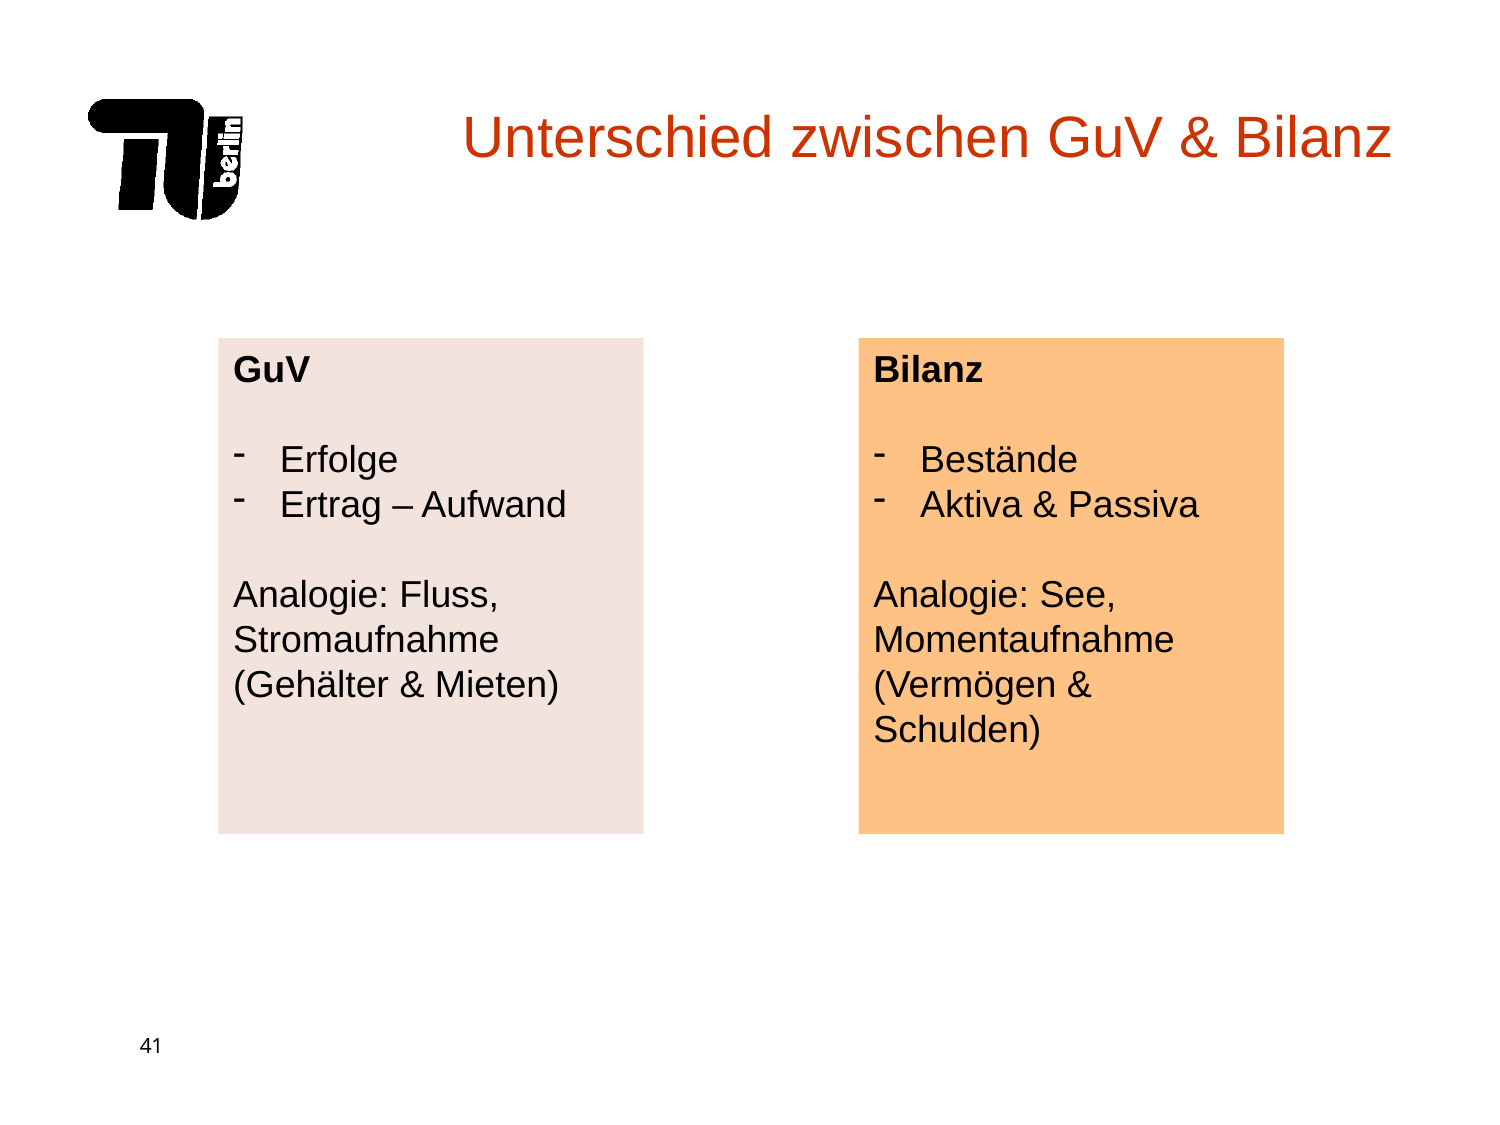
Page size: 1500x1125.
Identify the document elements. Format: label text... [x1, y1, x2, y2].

picture [88, 99, 243, 220]
text_box Bilanz Bestände Aktiva & Passiva Analogie: See, Momentaufnahme (Vermögen & Schulden) [858, 338, 1284, 835]
text_box GuV Erfolge Ertrag – Aufwand Analogie: Fluss, Stromaufnahme (Gehälter & Mieten) [218, 338, 644, 835]
title Unterschied zwischen GuV & Bilanz [301, 0, 1426, 177]
